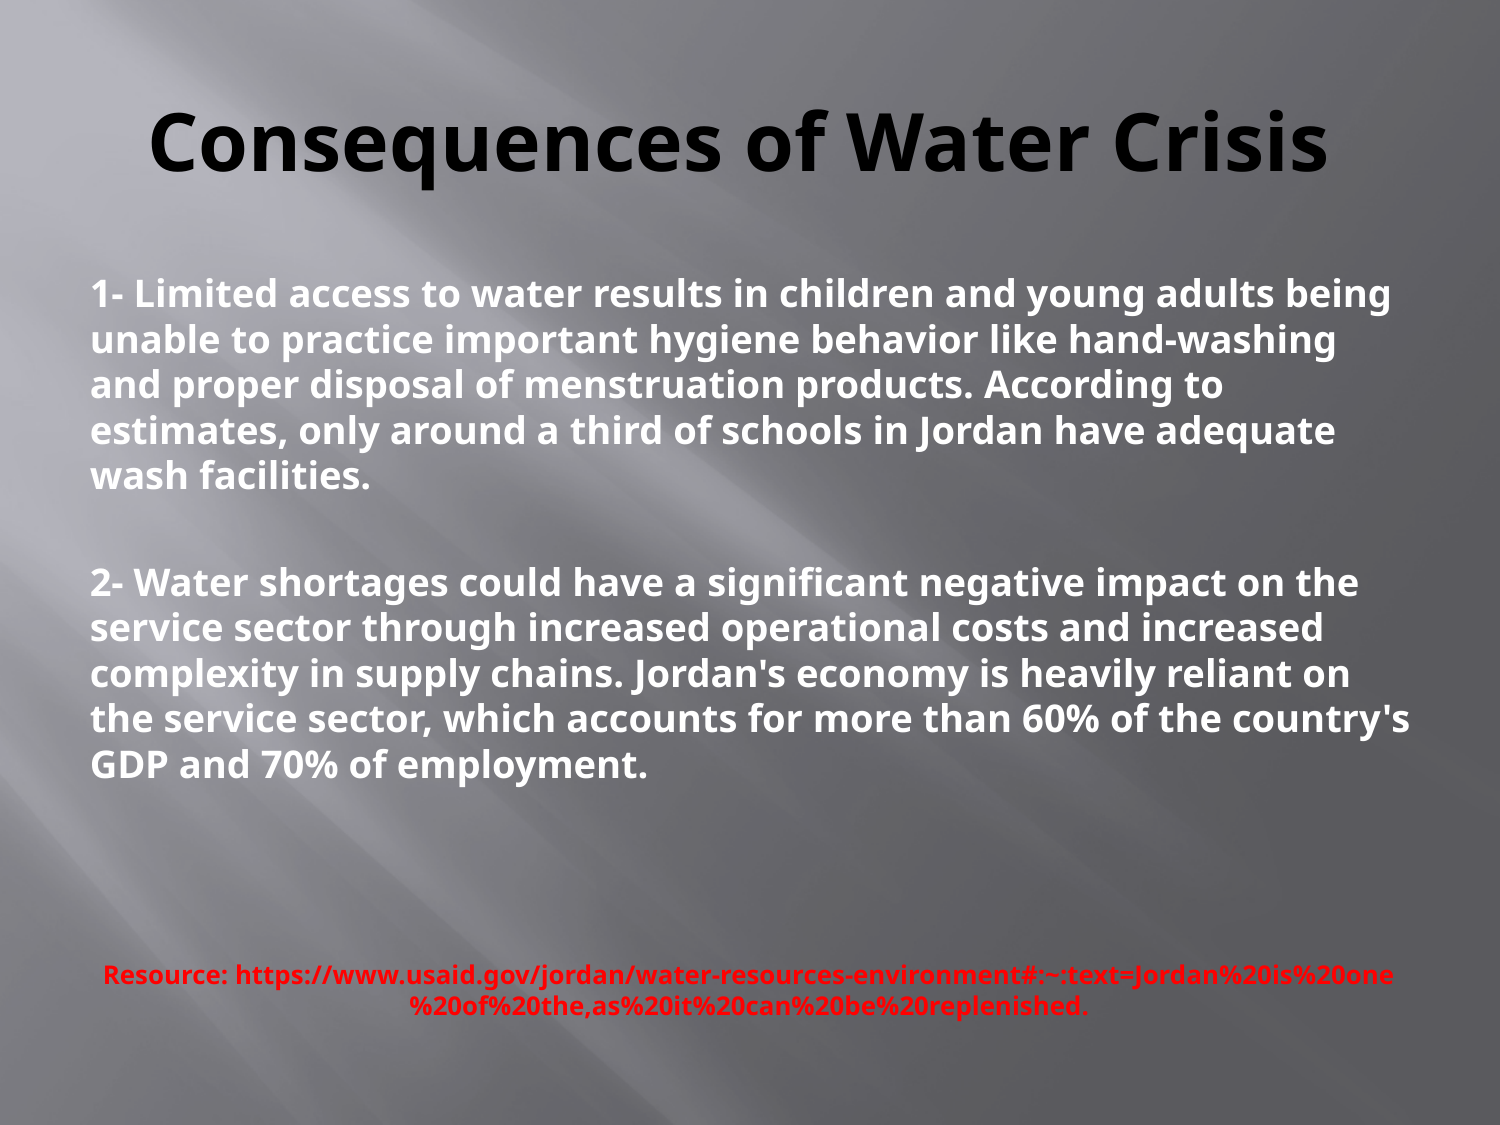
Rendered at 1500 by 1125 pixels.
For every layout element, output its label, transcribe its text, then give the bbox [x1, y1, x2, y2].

title Consequences of Water Crisis [75, 45, 1425, 233]
list 1- Limited access to water results in children and young adults being unable to practice important hygiene behavior like hand-washing and proper disposal of menstruation products. According to estimates, only around a third of schools in Jordan have adequate wash facilities. 2- Water shortages could have a significant negative impact on the service sector through increased operational costs and increased complexity in supply chains. Jordan's economy is heavily reliant on the service sector, which accounts for more than 60% of the country's GDP and 70% of employment. Resource: https://www.usaid.gov/jordan/water-resources-environment#:~:text=Jordan%20is%20one%20of%20the,as%20it%20can%20be%20replenished. [75, 262, 1425, 1035]
